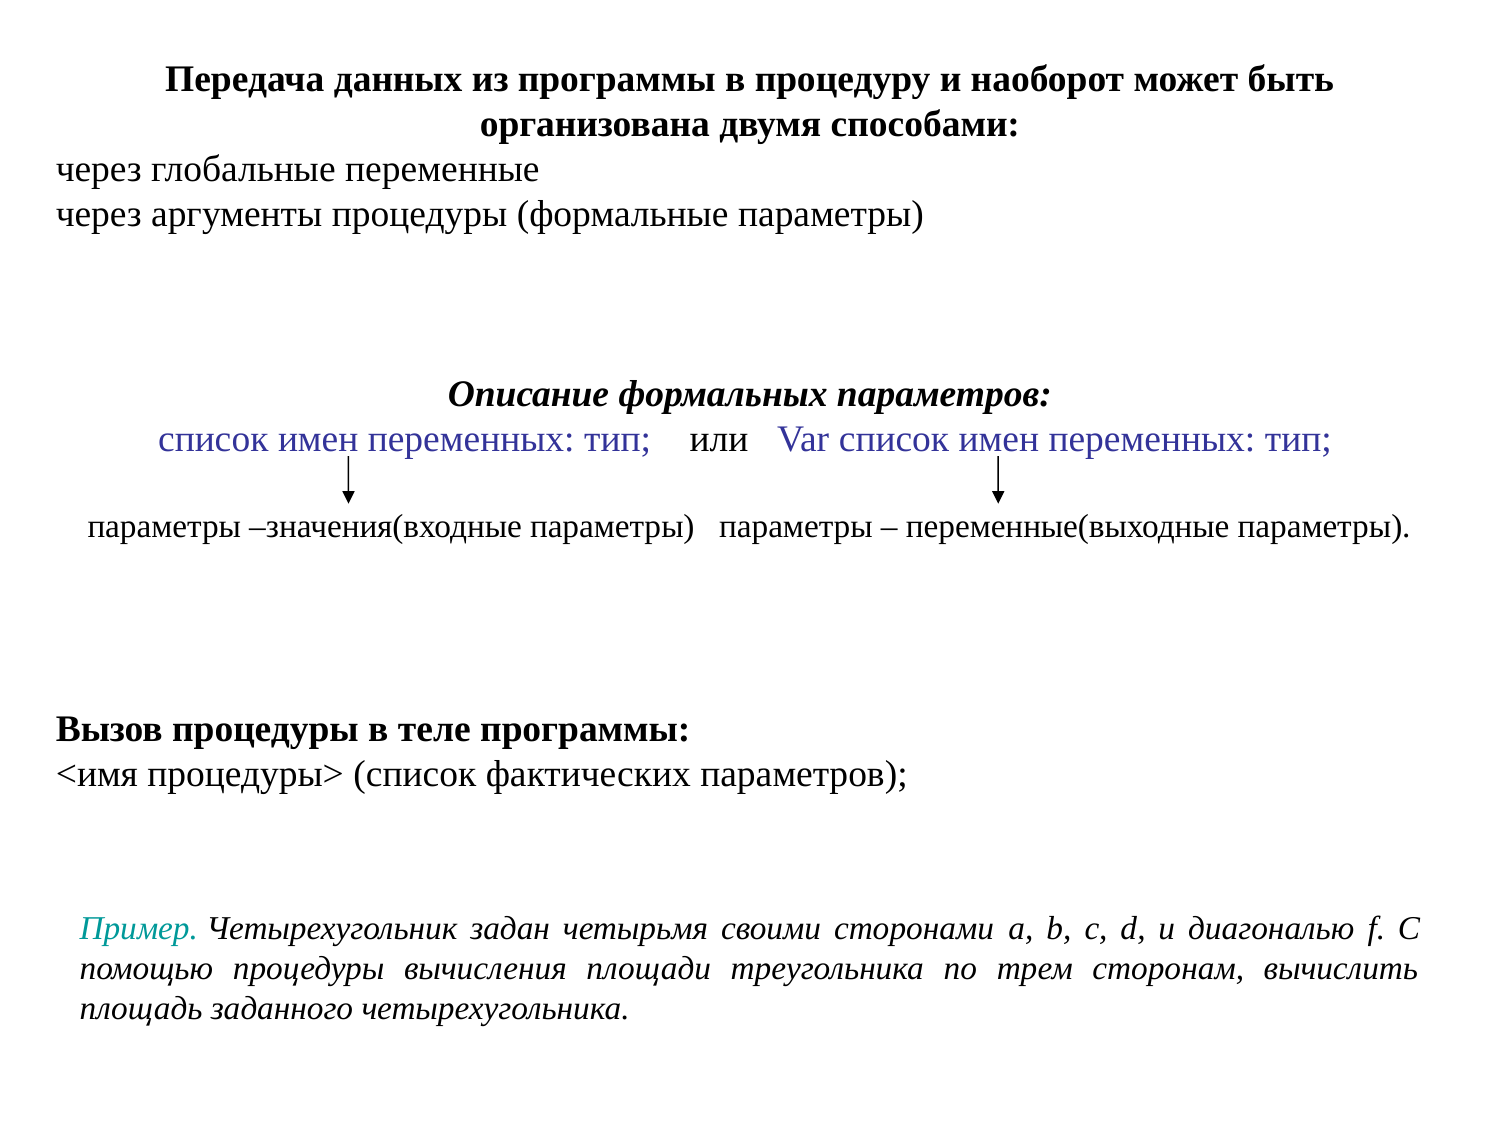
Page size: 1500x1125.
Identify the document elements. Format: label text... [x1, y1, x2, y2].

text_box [40, 38, 1460, 900]
text_box Пример. Четырехугольник задан четырьмя своими сторонами a, b, c, d, и диагональю f. С помощью процедуры вычисления площади треугольника по трем сторонам, вычислить площадь заданного четырехугольника. [64, 907, 1436, 1034]
